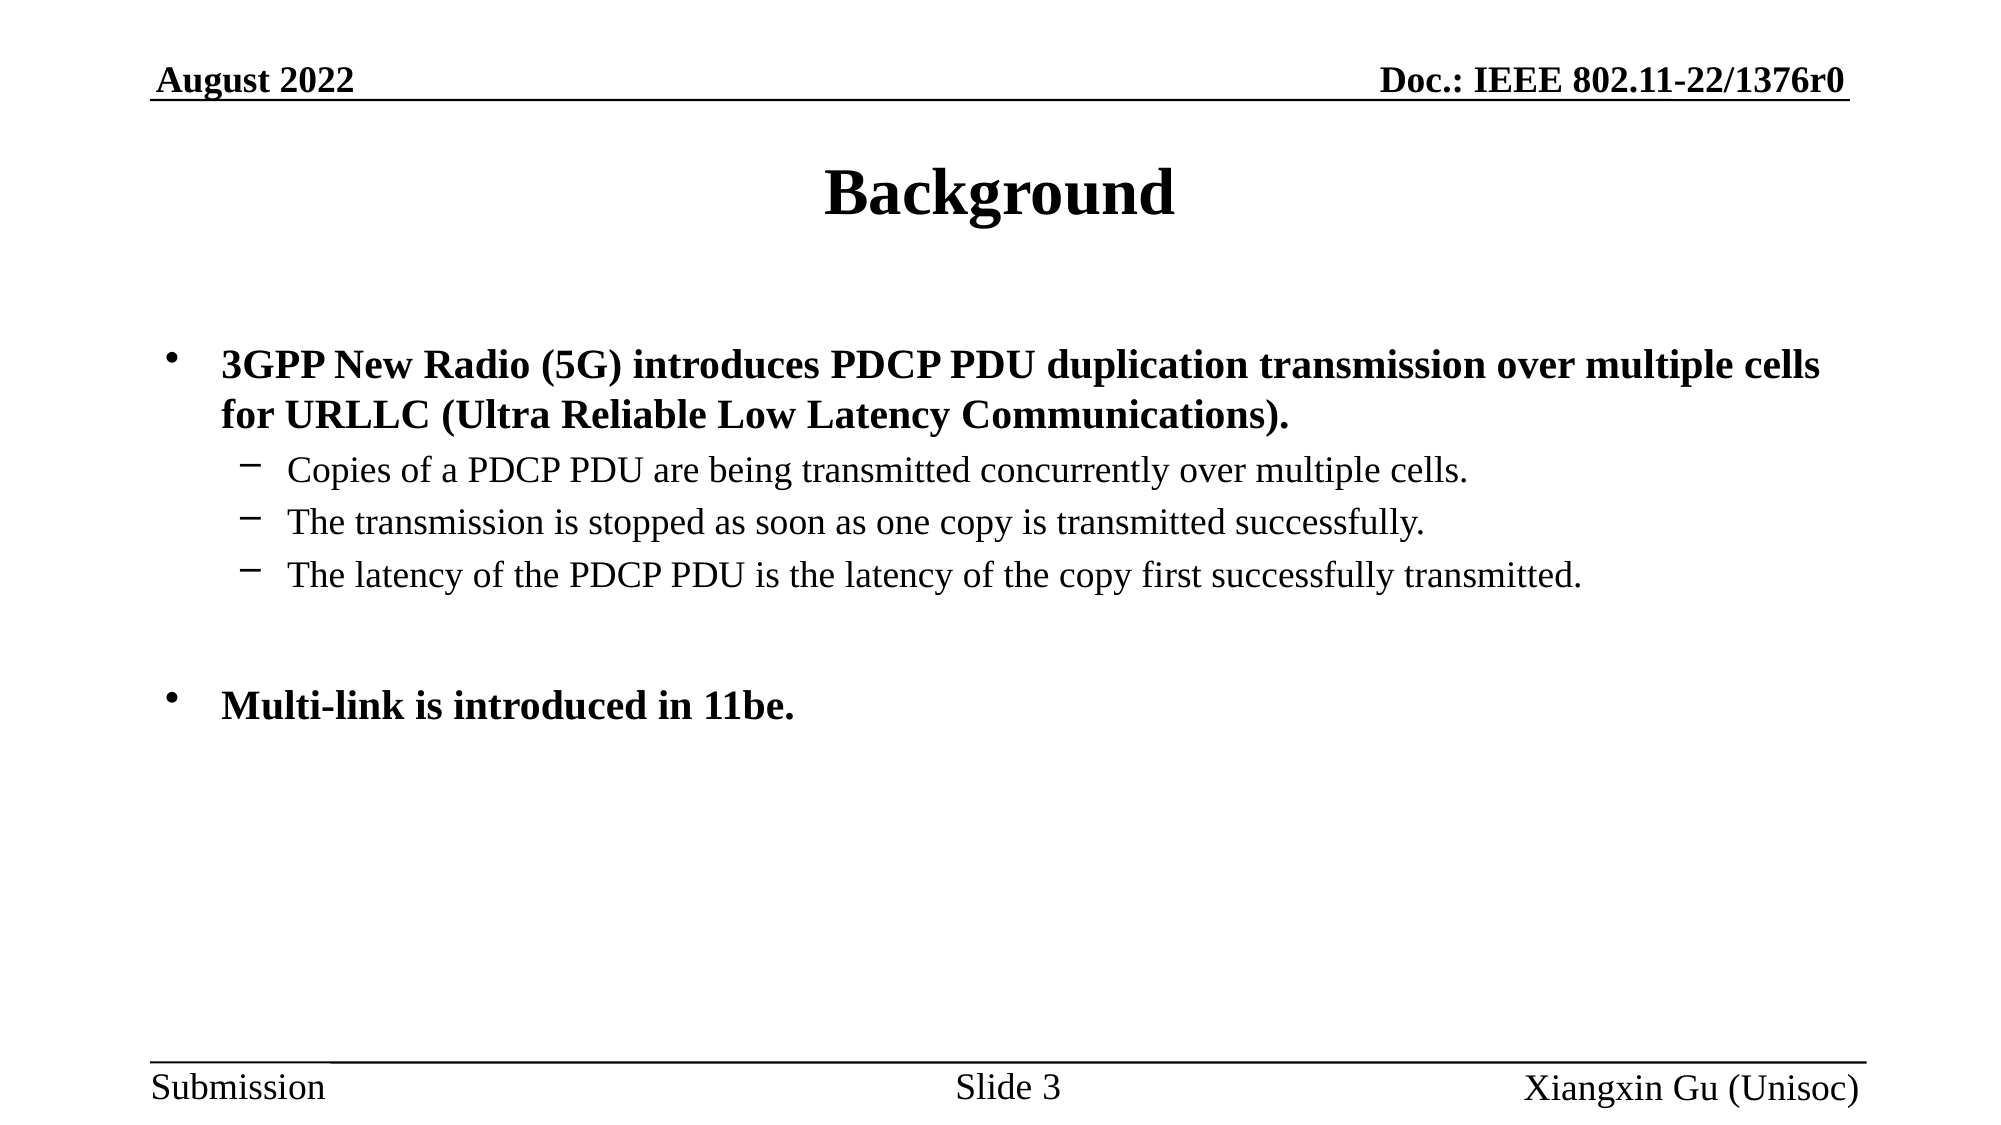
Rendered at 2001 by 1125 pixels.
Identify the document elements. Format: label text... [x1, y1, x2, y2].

footer Xiangxin Gu (Unisoc) [1520, 1062, 1860, 1109]
list 3GPP New Radio (5G) introduces PDCP PDU duplication transmission over multiple cells for URLLC (Ultra Reliable Low Latency Communications). Copies of a PDCP PDU are being transmitted concurrently over multiple cells. The transmission is stopped as soon as one copy is transmitted successfully. The latency of the PDCP PDU is the latency of the copy first successfully transmitted. Multi-link is introduced in 11be. [149, 329, 1851, 1007]
title Background [149, 112, 1851, 263]
slide_number Slide 3 [942, 1061, 1075, 1108]
